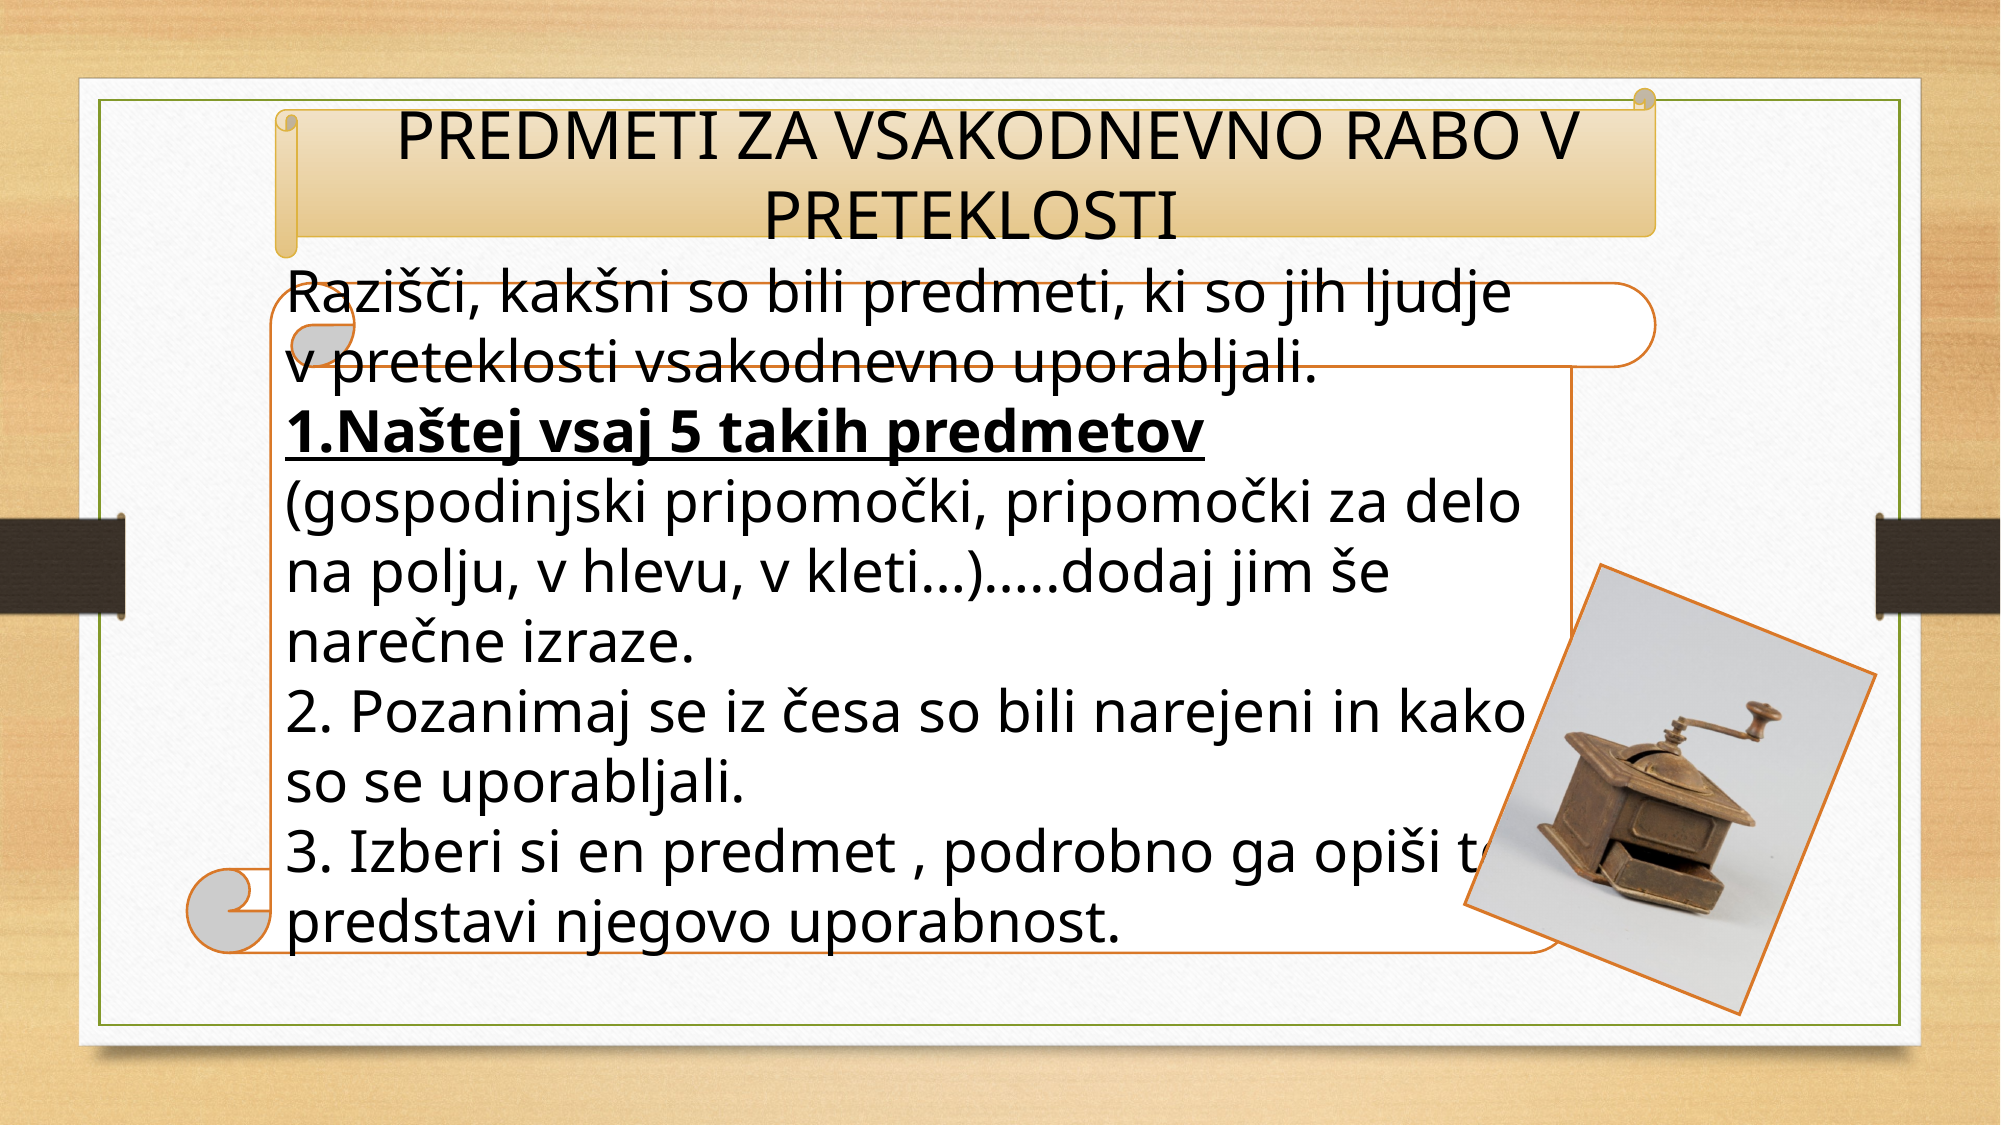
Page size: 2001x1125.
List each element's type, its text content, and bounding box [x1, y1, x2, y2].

picture [0, 0, 2001, 1125]
text_box PREDMETI ZA VSAKODNEVNO RABO V PRETEKLOSTI [274, 87, 1657, 259]
text_box Razišči, kakšni so bili predmeti, ki so jih ljudje v preteklosti vsakodnevno uporabljali. 1.Naštej vsaj 5 takih predmetov (gospodinjski pripomočki, pripomočki za delo na polju, v hlevu, v kleti…)…..dodaj jim še narečne izraze. 2. Pozanimaj se iz česa so bili narejeni in kako so se uporabljali. 3. Izberi si en predmet , podrobno ga opiši ter predstavi njegovo uporabnost. [185, 281, 1657, 955]
